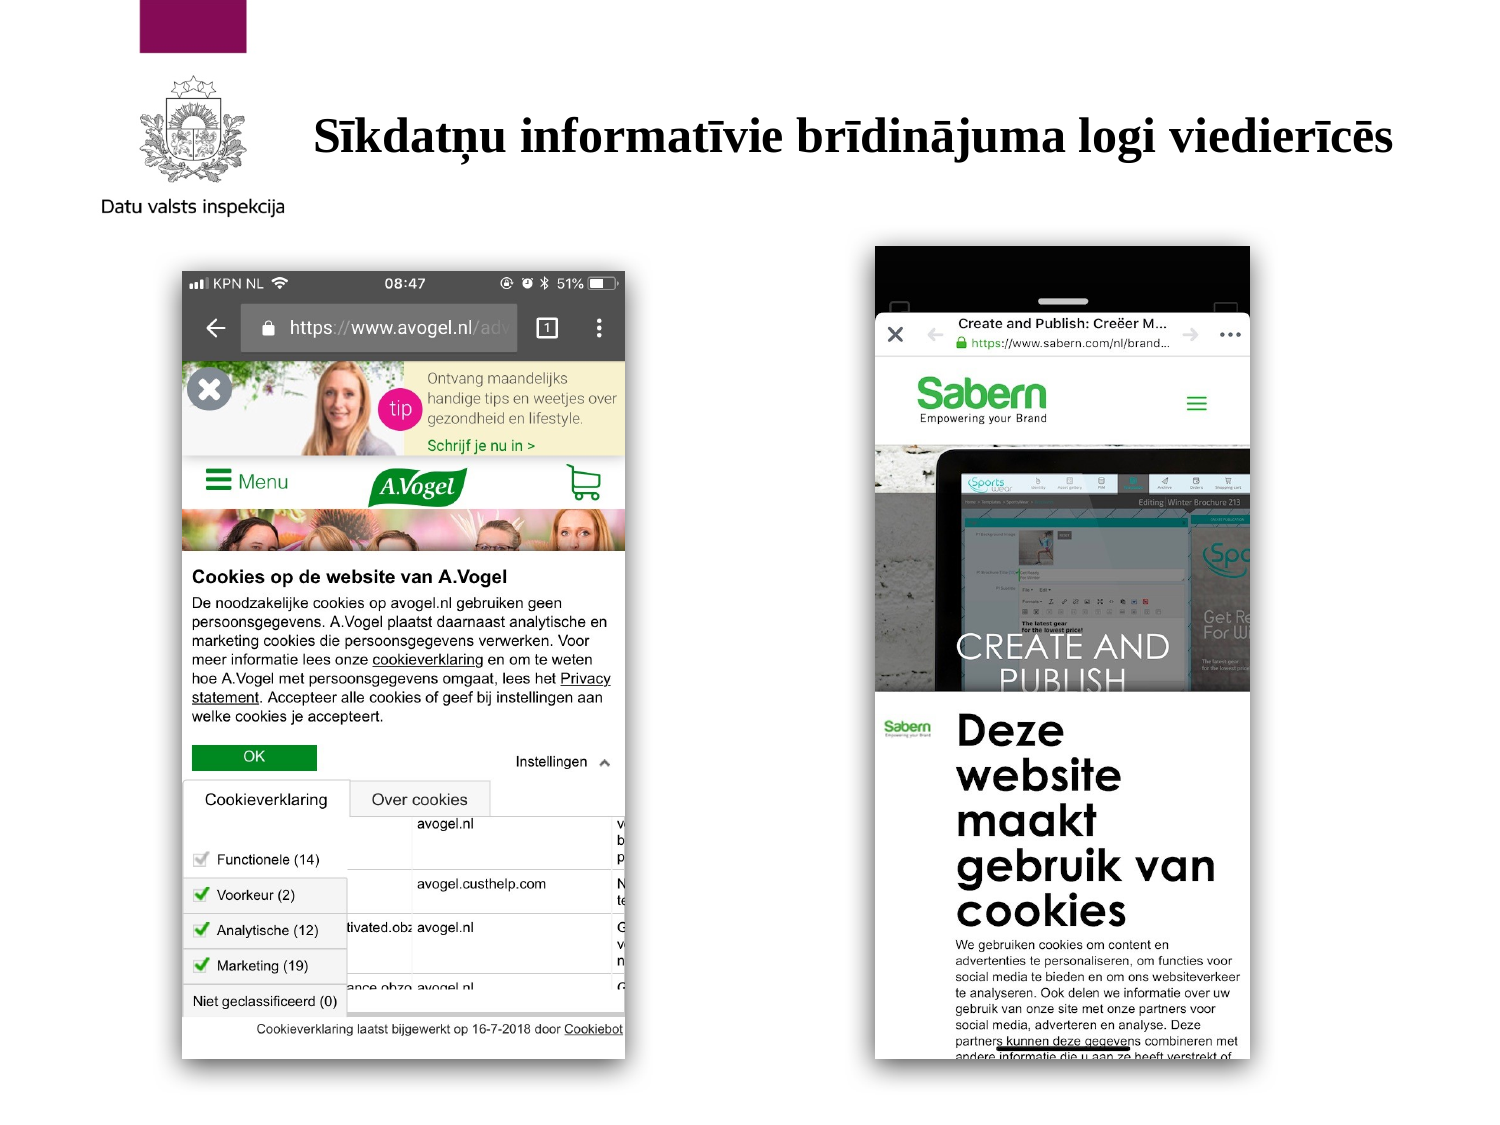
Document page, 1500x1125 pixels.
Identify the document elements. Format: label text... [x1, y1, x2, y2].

picture [48, 0, 625, 1060]
picture [874, 246, 1250, 1060]
text_box Sīkdatņu informatīvie brīdinājuma logi viedierīcēs [298, 27, 1500, 246]
